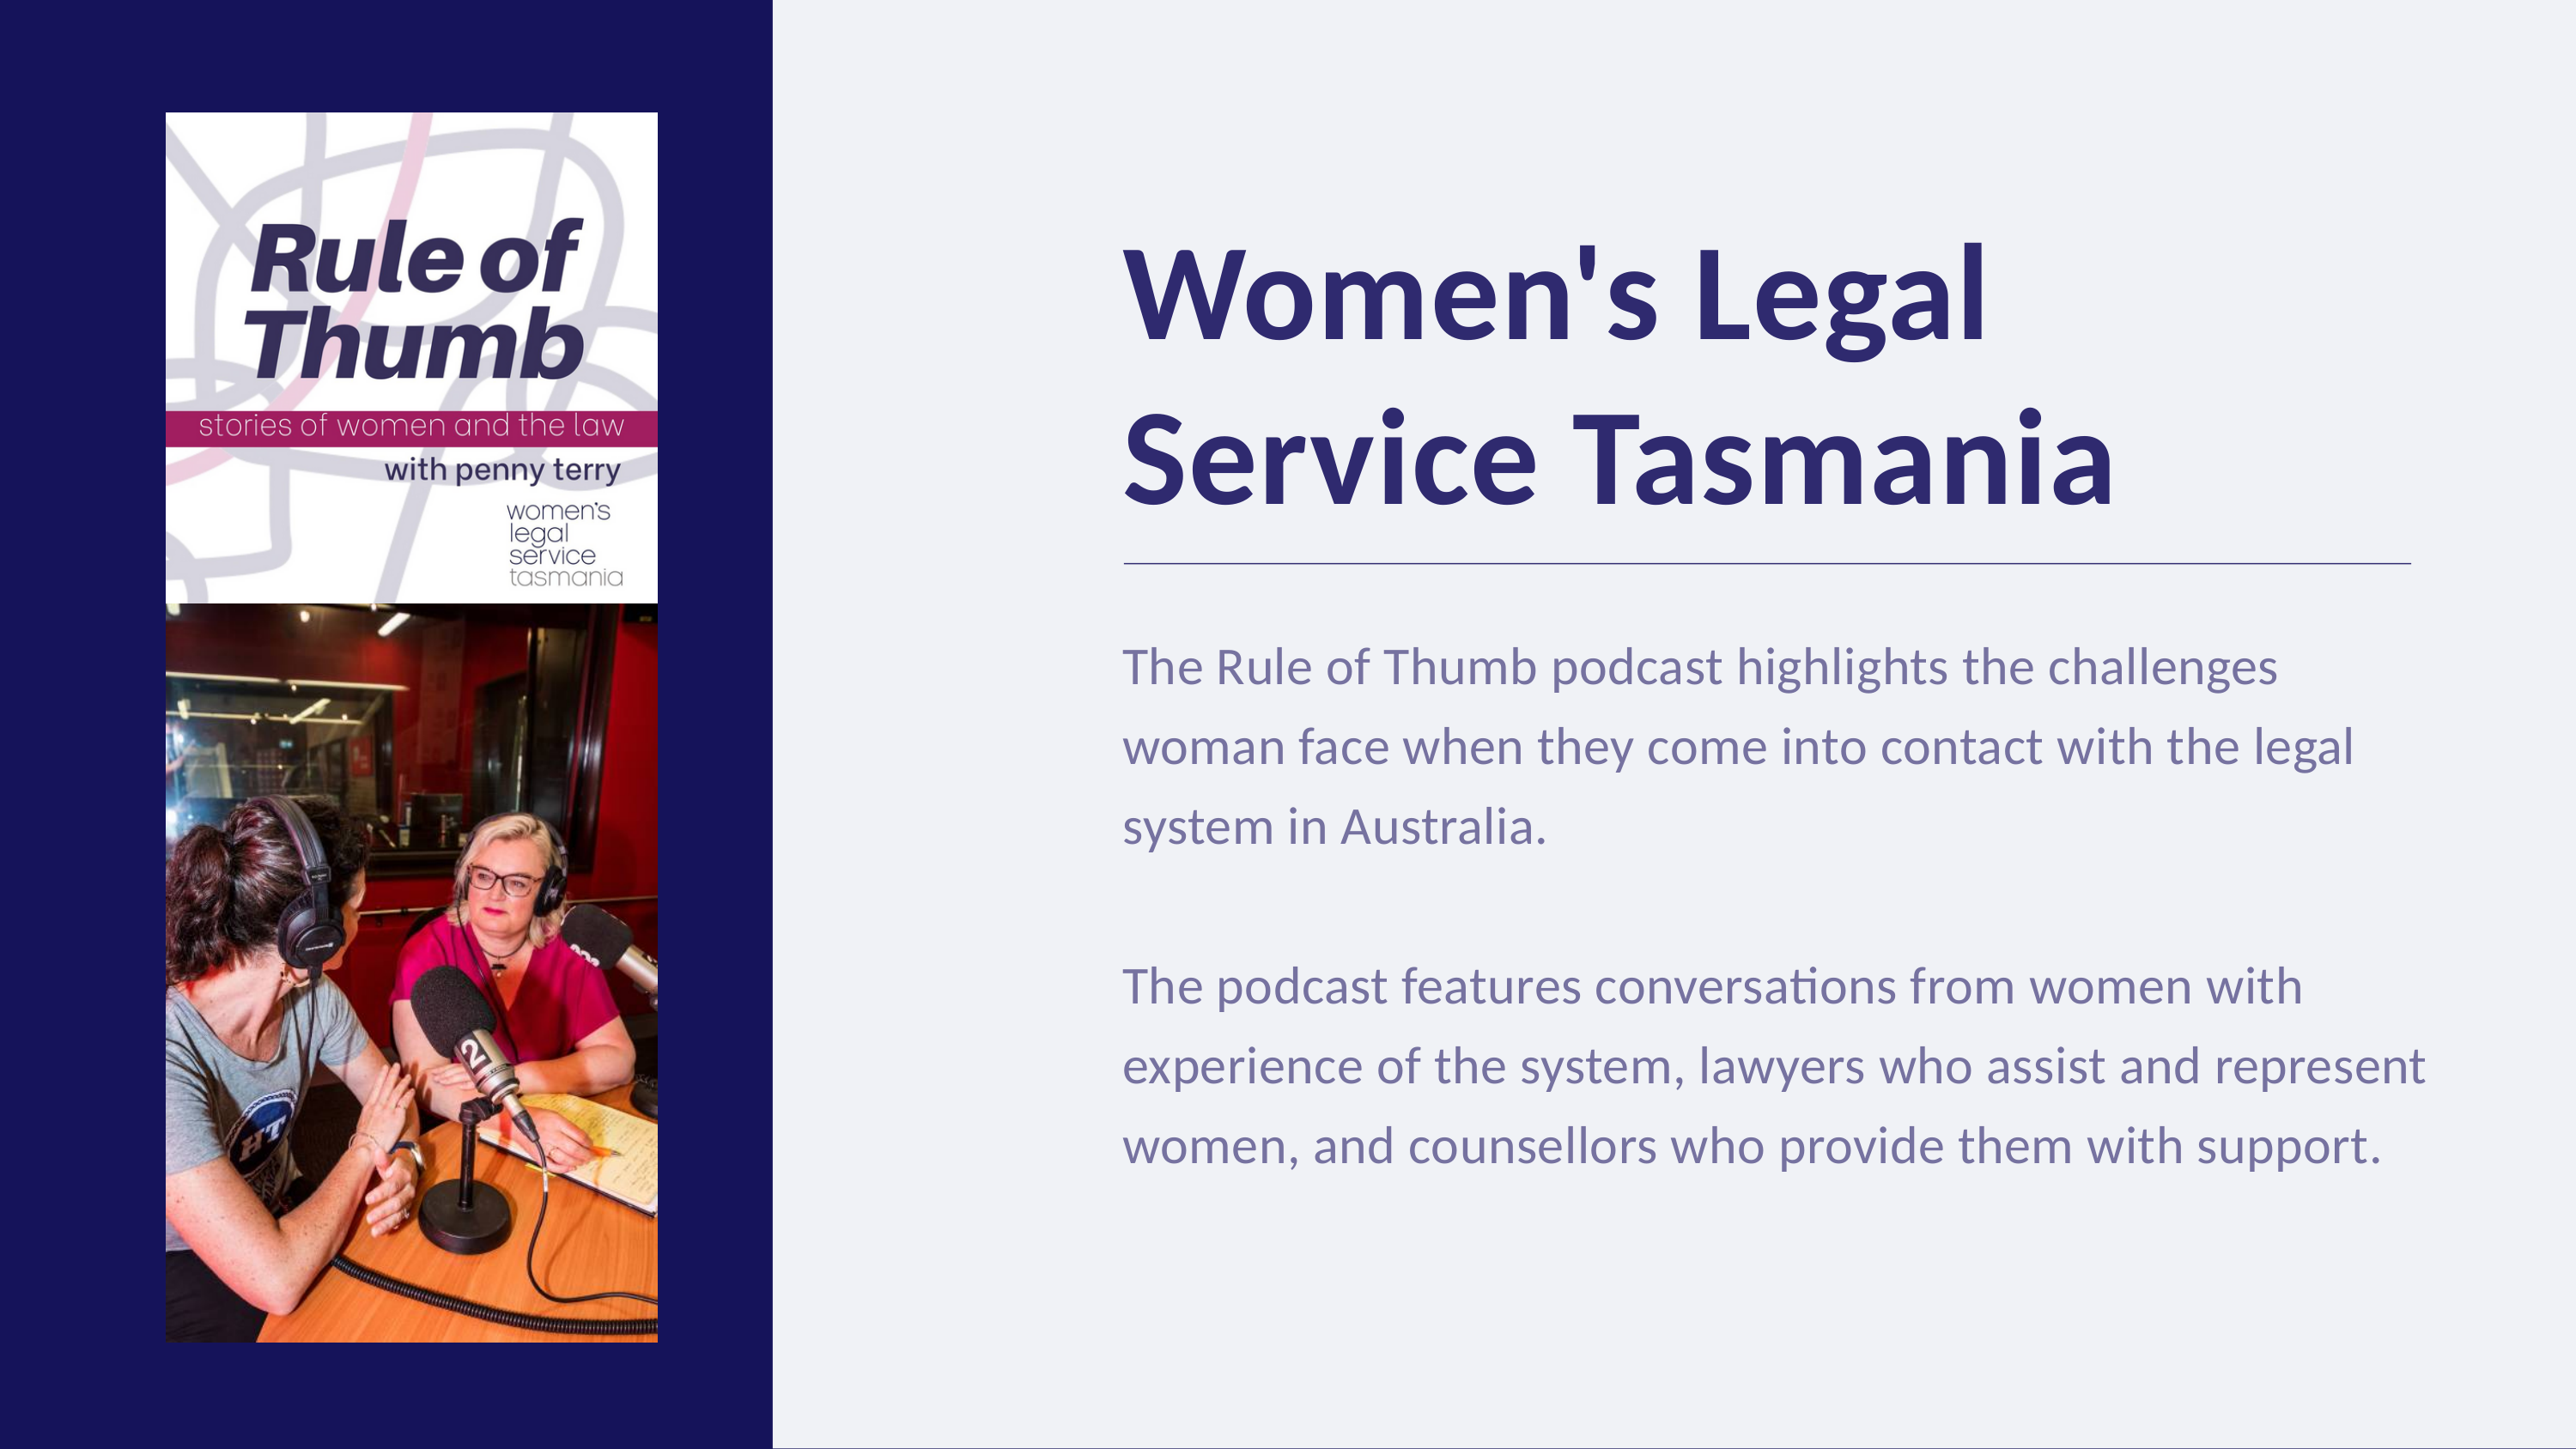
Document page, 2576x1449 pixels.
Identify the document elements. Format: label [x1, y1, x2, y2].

text_box [1121, 201, 2432, 1348]
picture [166, 112, 658, 1343]
text_box [772, 0, 2576, 1449]
